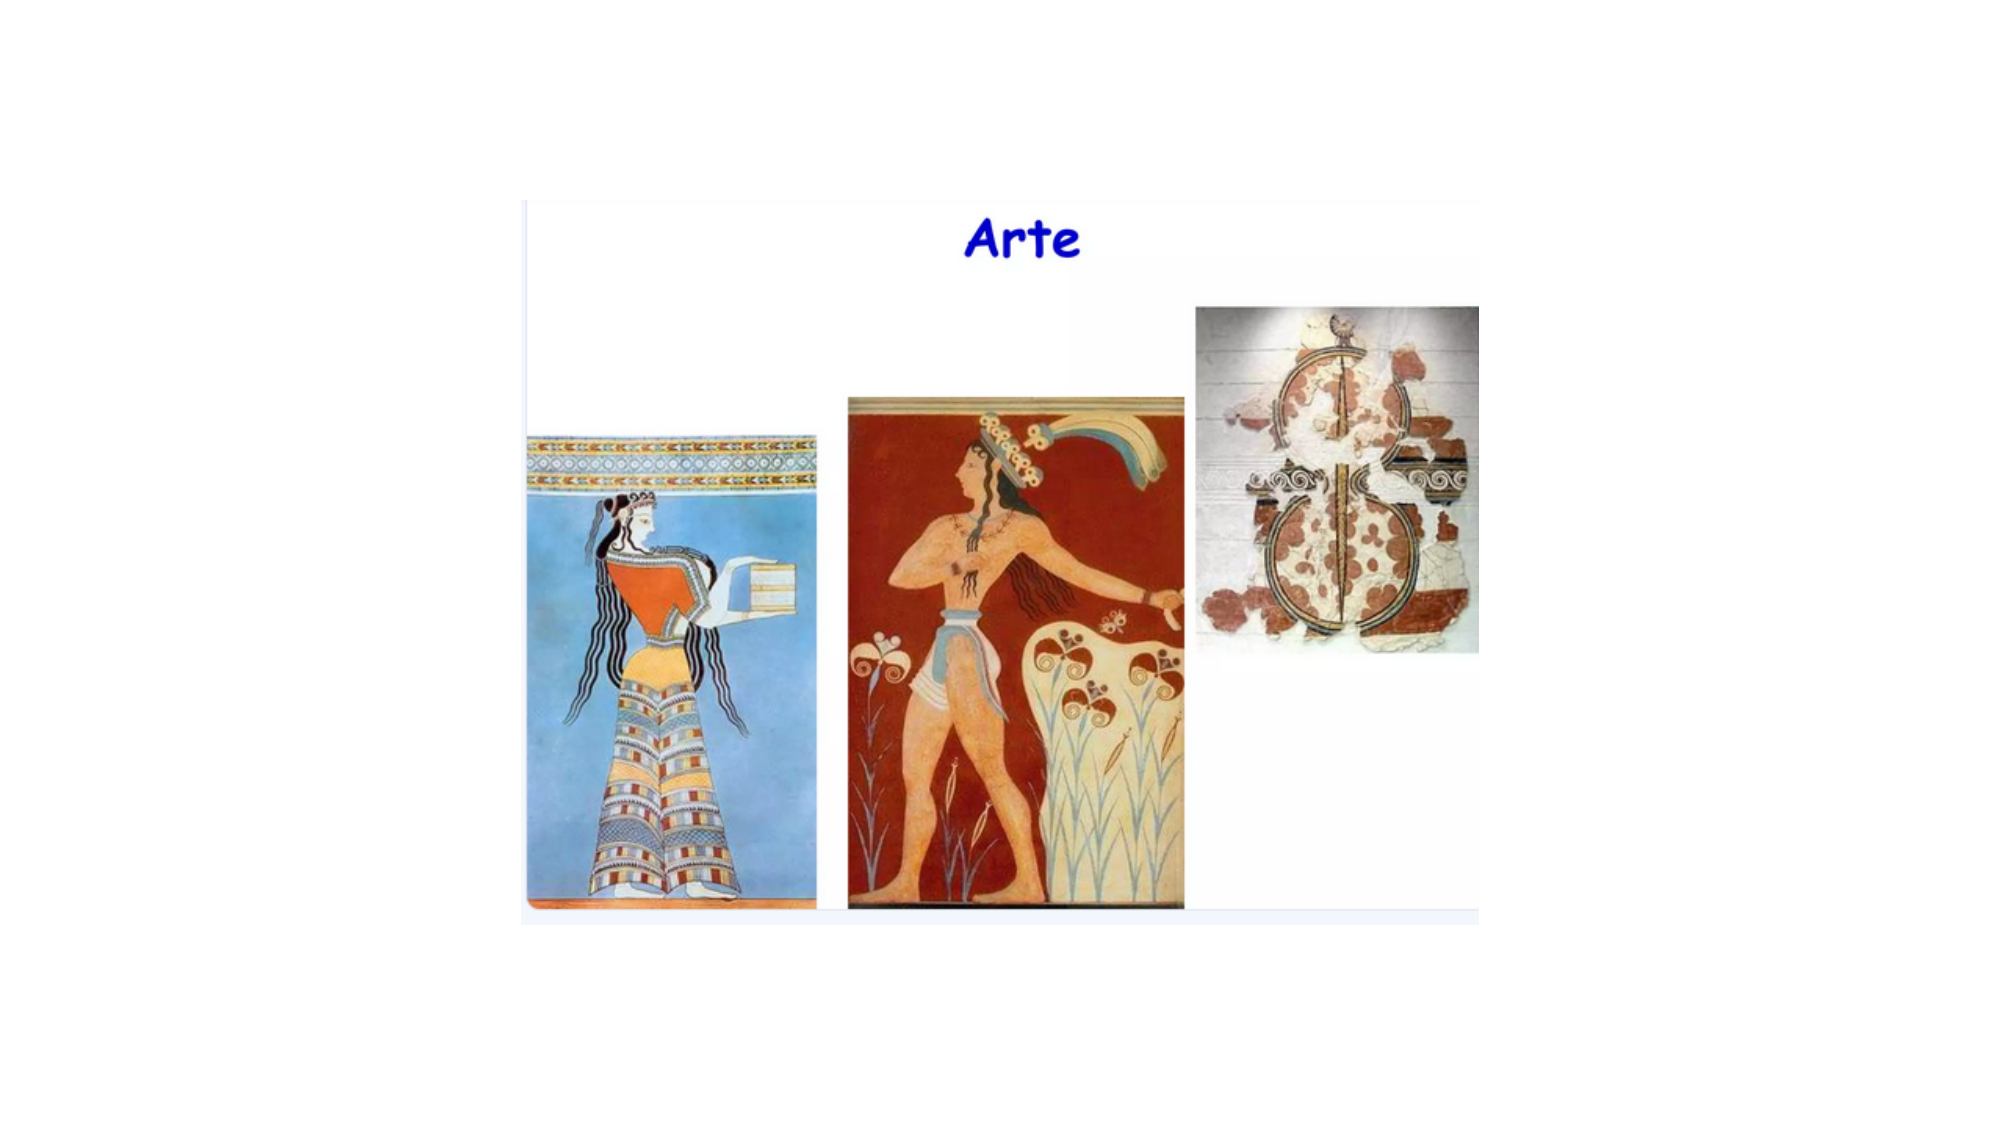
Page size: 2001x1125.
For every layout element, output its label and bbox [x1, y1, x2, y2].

picture [521, 200, 1479, 925]
